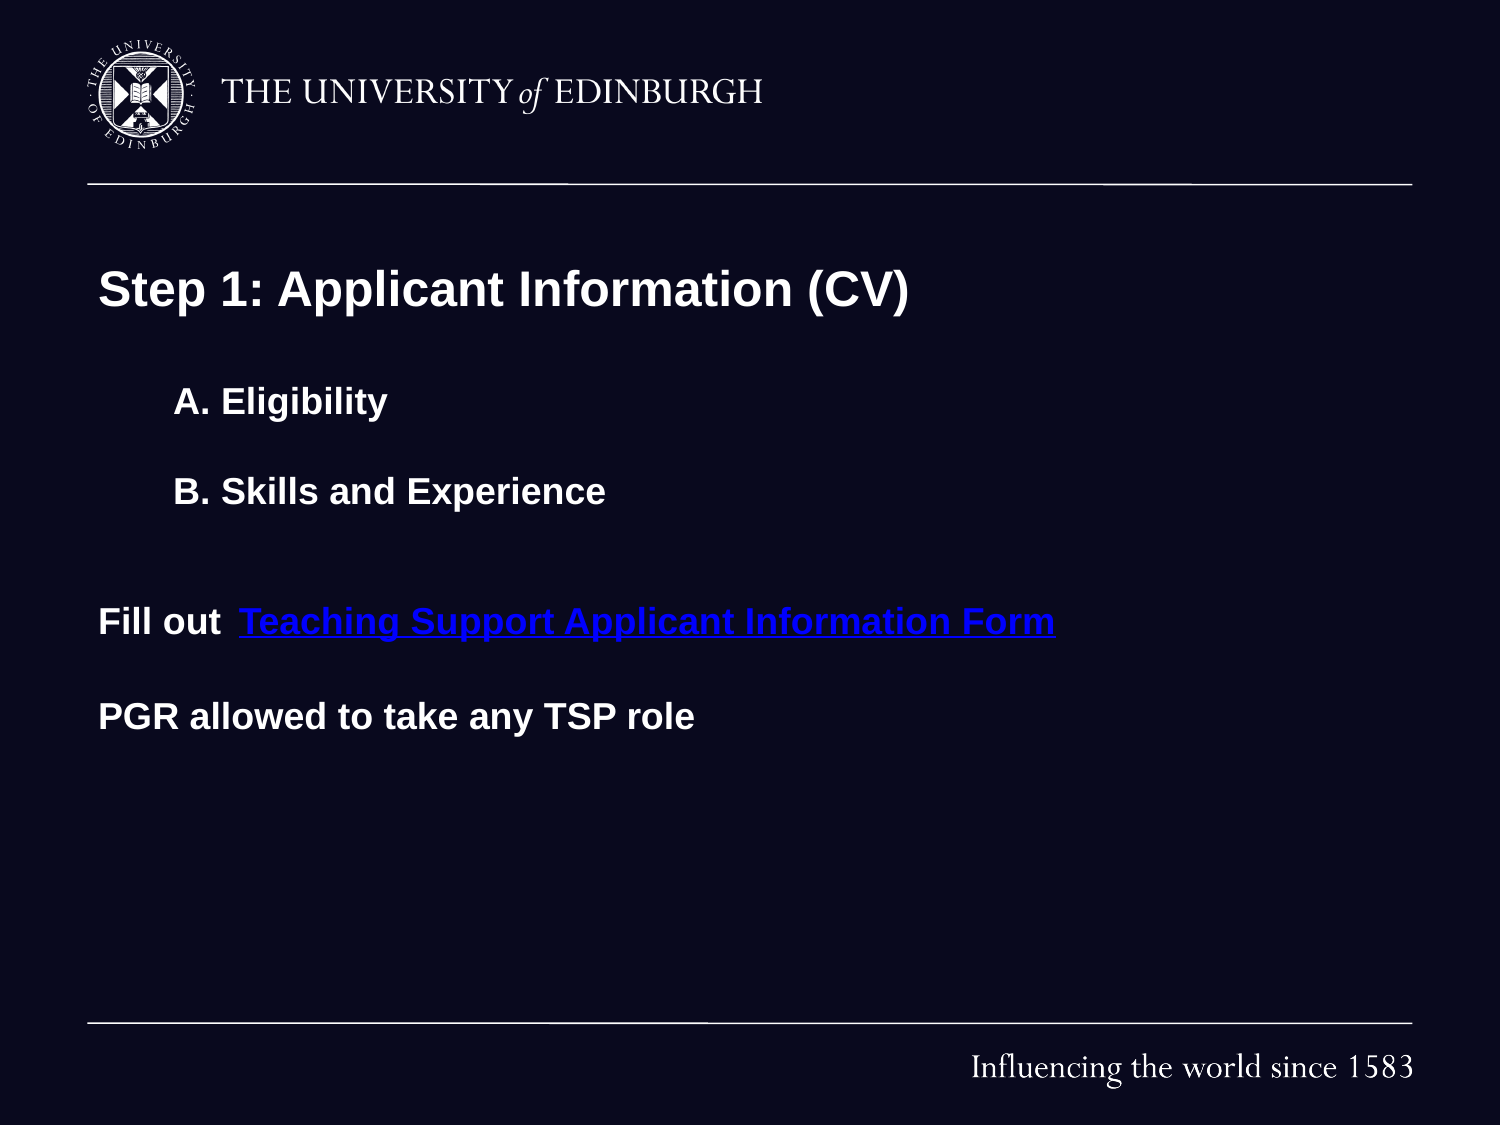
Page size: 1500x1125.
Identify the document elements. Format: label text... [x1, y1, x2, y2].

picture [926, 1023, 1459, 1113]
title Step 1: Applicant Information (CV) A. Eligibility B. Skills and Experience Fill out Teaching Support Applicant Information Form PGR allowed to take any TSP role [98, 184, 1402, 912]
picture [87, 40, 762, 149]
